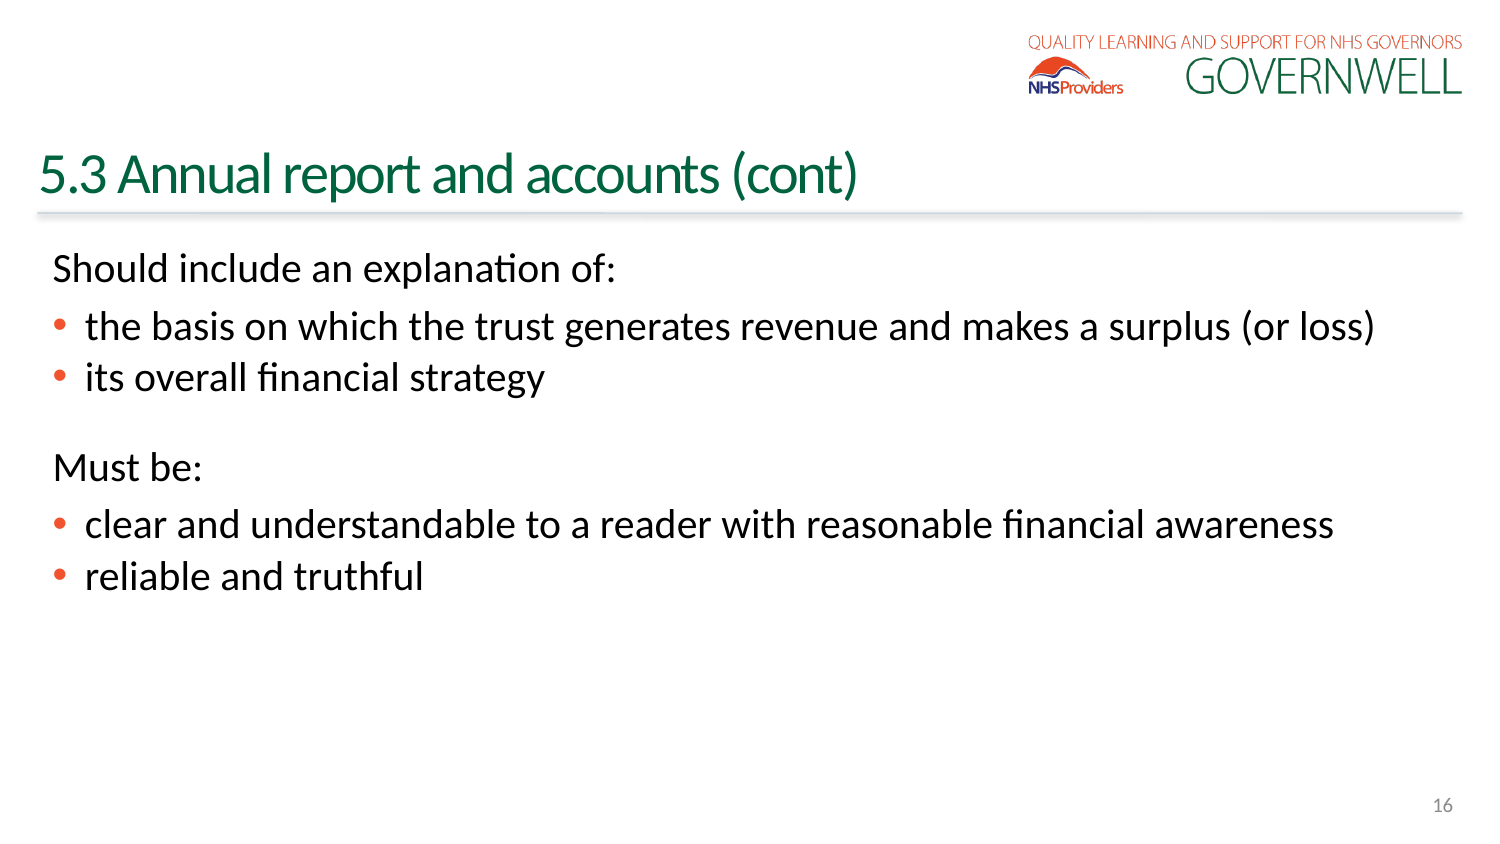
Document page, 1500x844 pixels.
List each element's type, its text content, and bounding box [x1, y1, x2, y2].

slide_number 16 [1079, 782, 1469, 827]
picture [1025, 32, 1463, 99]
title 5.3 Annual report and accounts (cont) [23, 127, 1447, 191]
list Should include an explanation of: the basis on which the trust generates revenue and makes a surplus (or loss) its overall financial strategy Must be: clear and understandable to a reader with reasonable financial awareness reliable and truthful [37, 239, 1461, 758]
